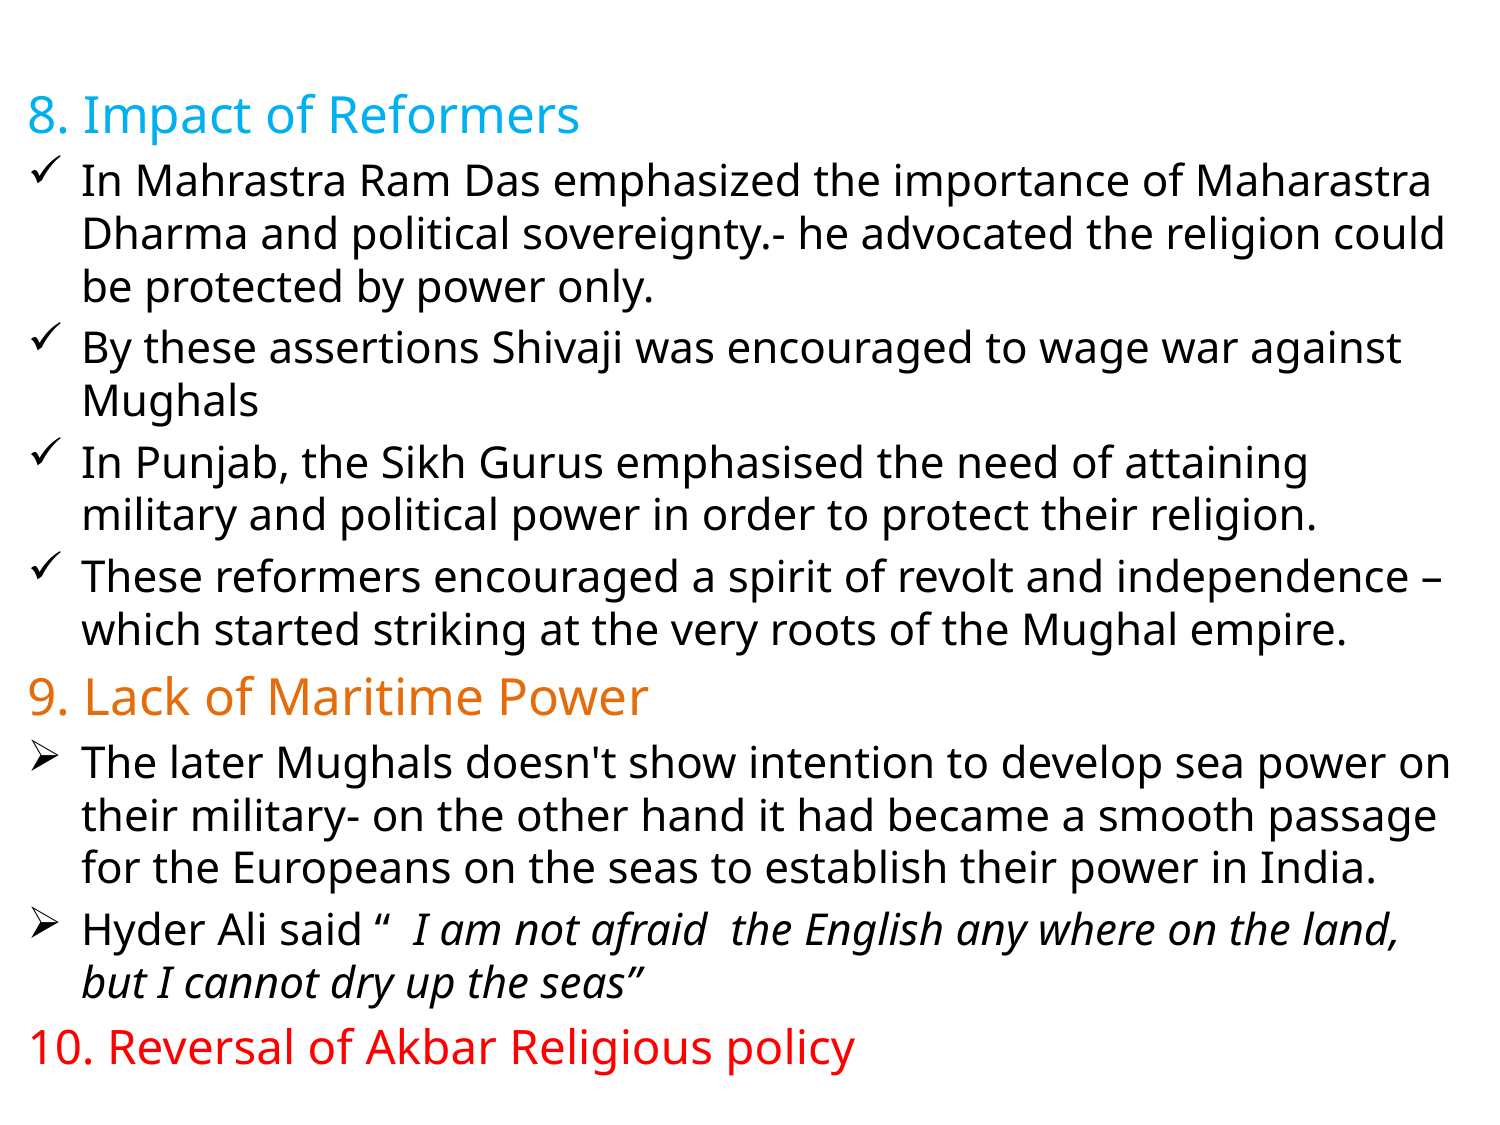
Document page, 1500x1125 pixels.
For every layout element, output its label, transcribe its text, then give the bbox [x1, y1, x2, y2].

list 8. Impact of Reformers In Mahrastra Ram Das emphasized the importance of Maharastra Dharma and political sovereignty.- he advocated the religion could be protected by power only. By these assertions Shivaji was encouraged to wage war against Mughals In Punjab, the Sikh Gurus emphasised the need of attaining military and political power in order to protect their religion. These reformers encouraged a spirit of revolt and independence – which started striking at the very roots of the Mughal empire. 9. Lack of Maritime Power The later Mughals doesn't show intention to develop sea power on their military- on the other hand it had became a smooth passage for the Europeans on the seas to establish their power in India. Hyder Ali said “ I am not afraid the English any where on the land, but I cannot dry up the seas” 10. Reversal of Akbar Religious policy [12, 75, 1475, 1100]
